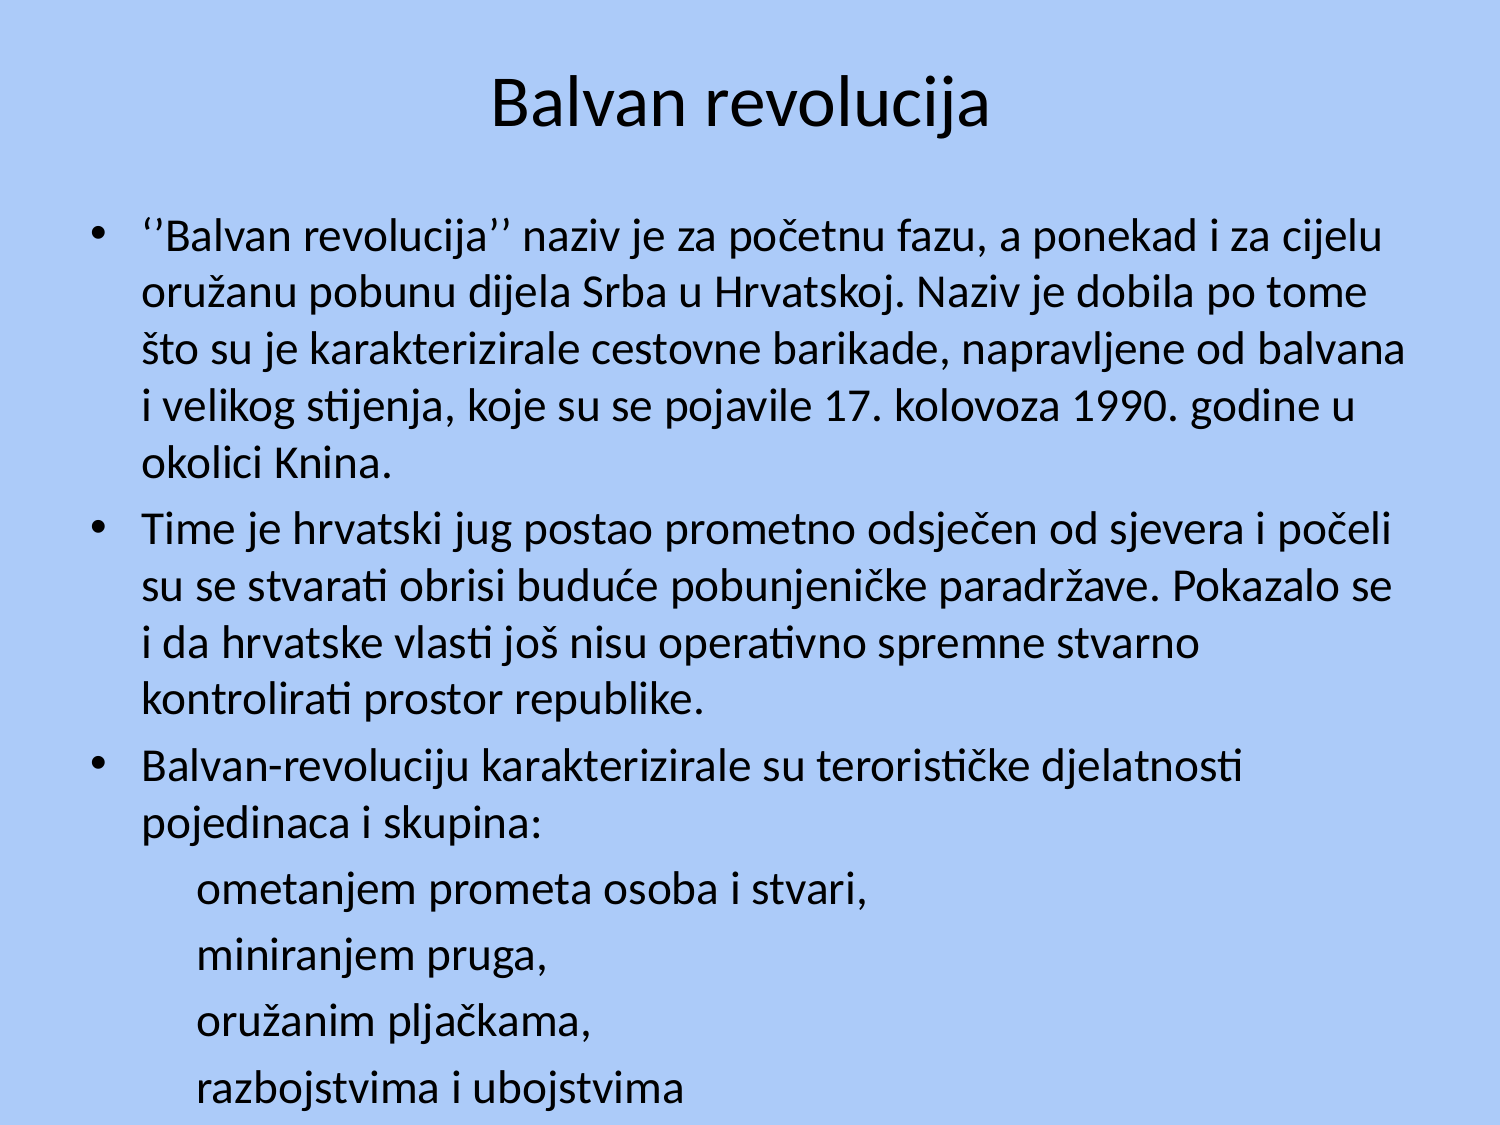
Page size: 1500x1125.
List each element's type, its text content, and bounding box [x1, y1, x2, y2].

title Balvan revolucija [75, 45, 1425, 149]
list ‘’Balvan revolucija’’ naziv je za početnu fazu, a ponekad i za cijelu oružanu pobunu dijela Srba u Hrvatskoj. Naziv je dobila po tome što su je karakterizirale cestovne barikade, napravljene od balvana i velikog stijenja, koje su se pojavile 17. kolovoza 1990. godine u okolici Knina. Time je hrvatski jug postao prometno odsječen od sjevera i počeli su se stvarati obrisi buduće pobunjeničke paradržave. Pokazalo se i da hrvatske vlasti još nisu operativno spremne stvarno kontrolirati prostor republike. Balvan-revoluciju karakterizirale su terorističke djelatnosti pojedinaca i skupina: ometanjem prometa osoba i stvari, miniranjem pruga, oružanim pljačkama, razbojstvima i ubojstvima [75, 196, 1425, 1125]
